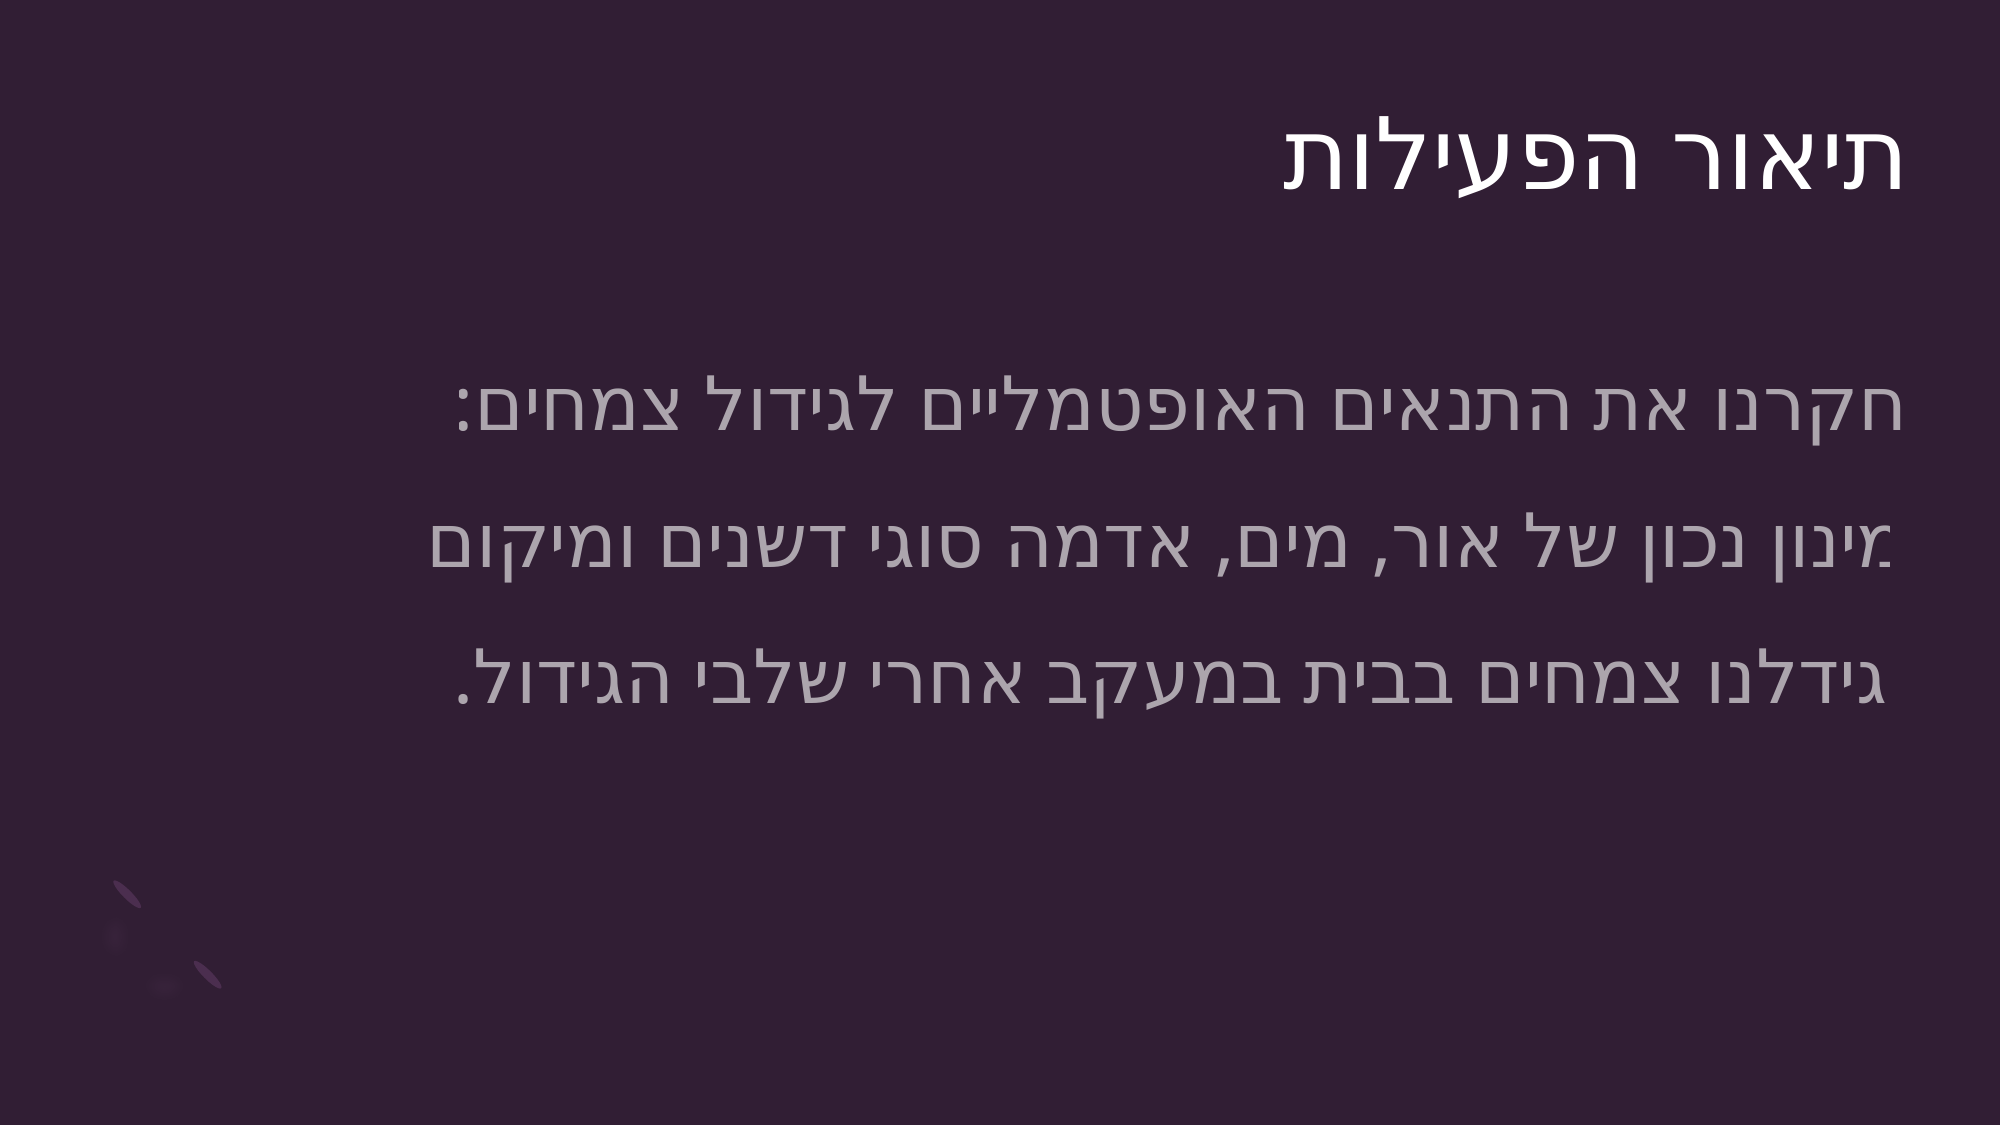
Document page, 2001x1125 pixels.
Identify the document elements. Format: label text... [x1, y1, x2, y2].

list חקרנו את התנאים האופטמליים לגידול צמחים: מינון נכון של אור, מים, אדמה סוגי דשנים ומיקום וגידלנו צמחים בבית במעקב אחרי שלבי הגידול. [90, 346, 1910, 1000]
title תיאור הפעילות [90, 90, 1910, 309]
